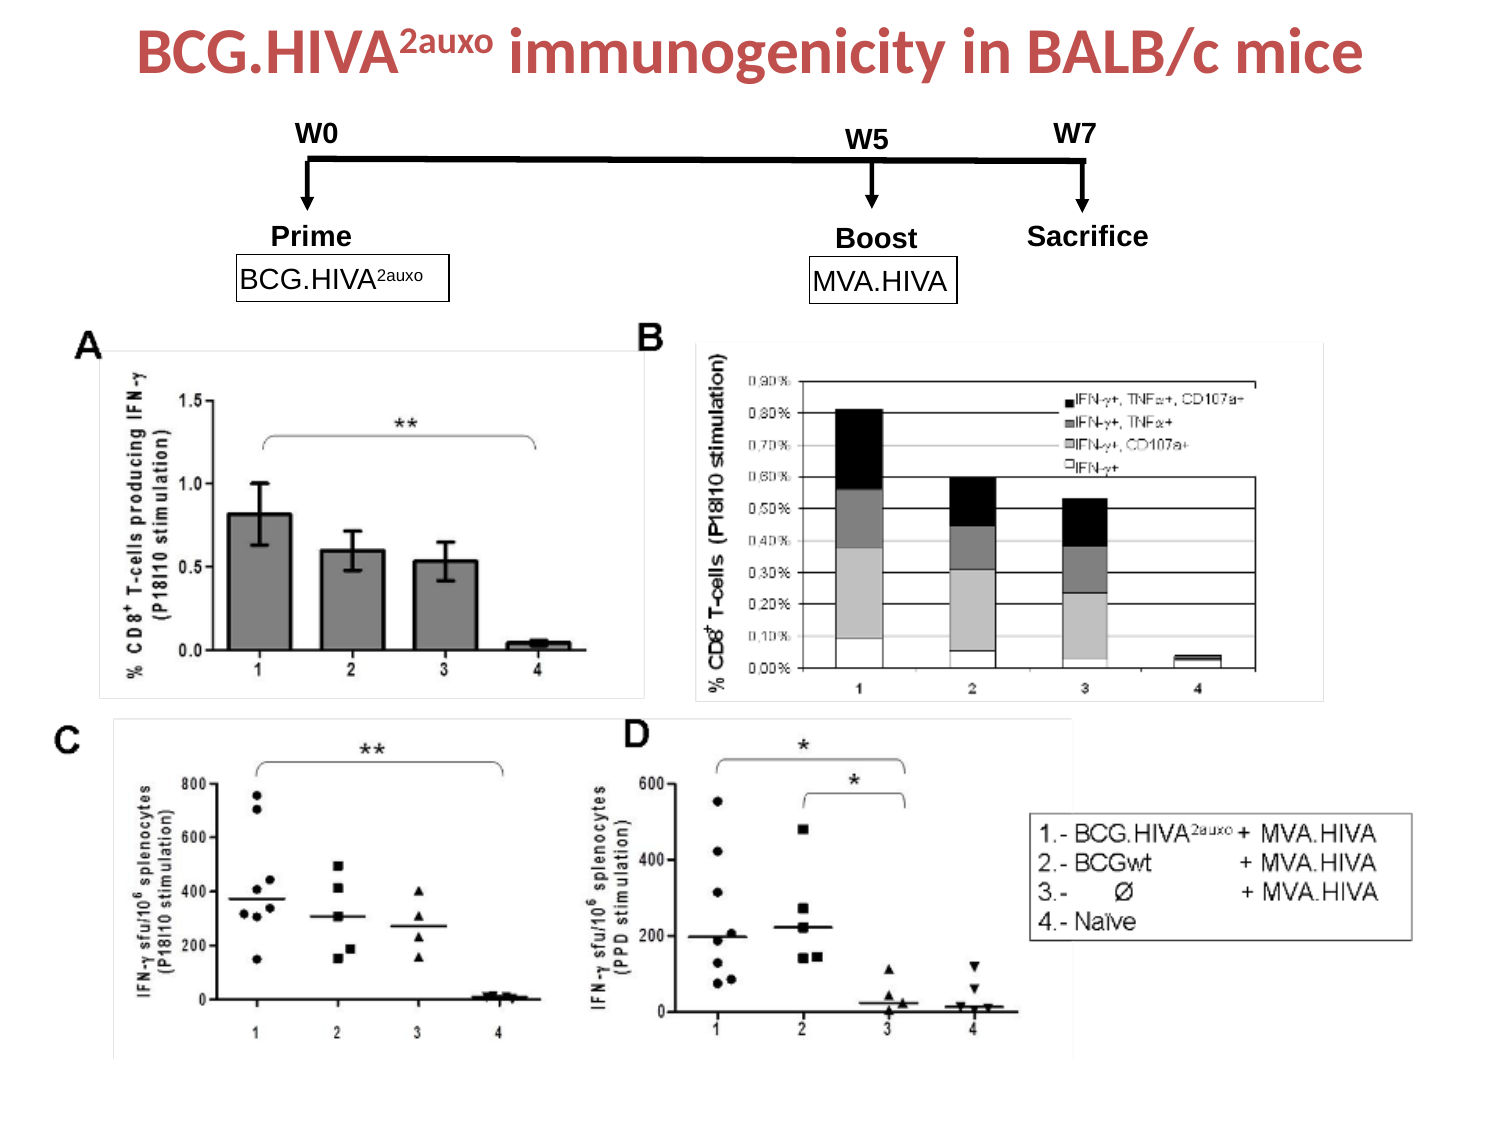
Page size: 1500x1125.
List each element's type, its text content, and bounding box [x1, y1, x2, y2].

picture [45, 308, 1413, 1059]
title BCG.HIVA2auxo immunogenicity in BALB/c mice [0, 0, 1500, 94]
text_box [236, 106, 1208, 306]
